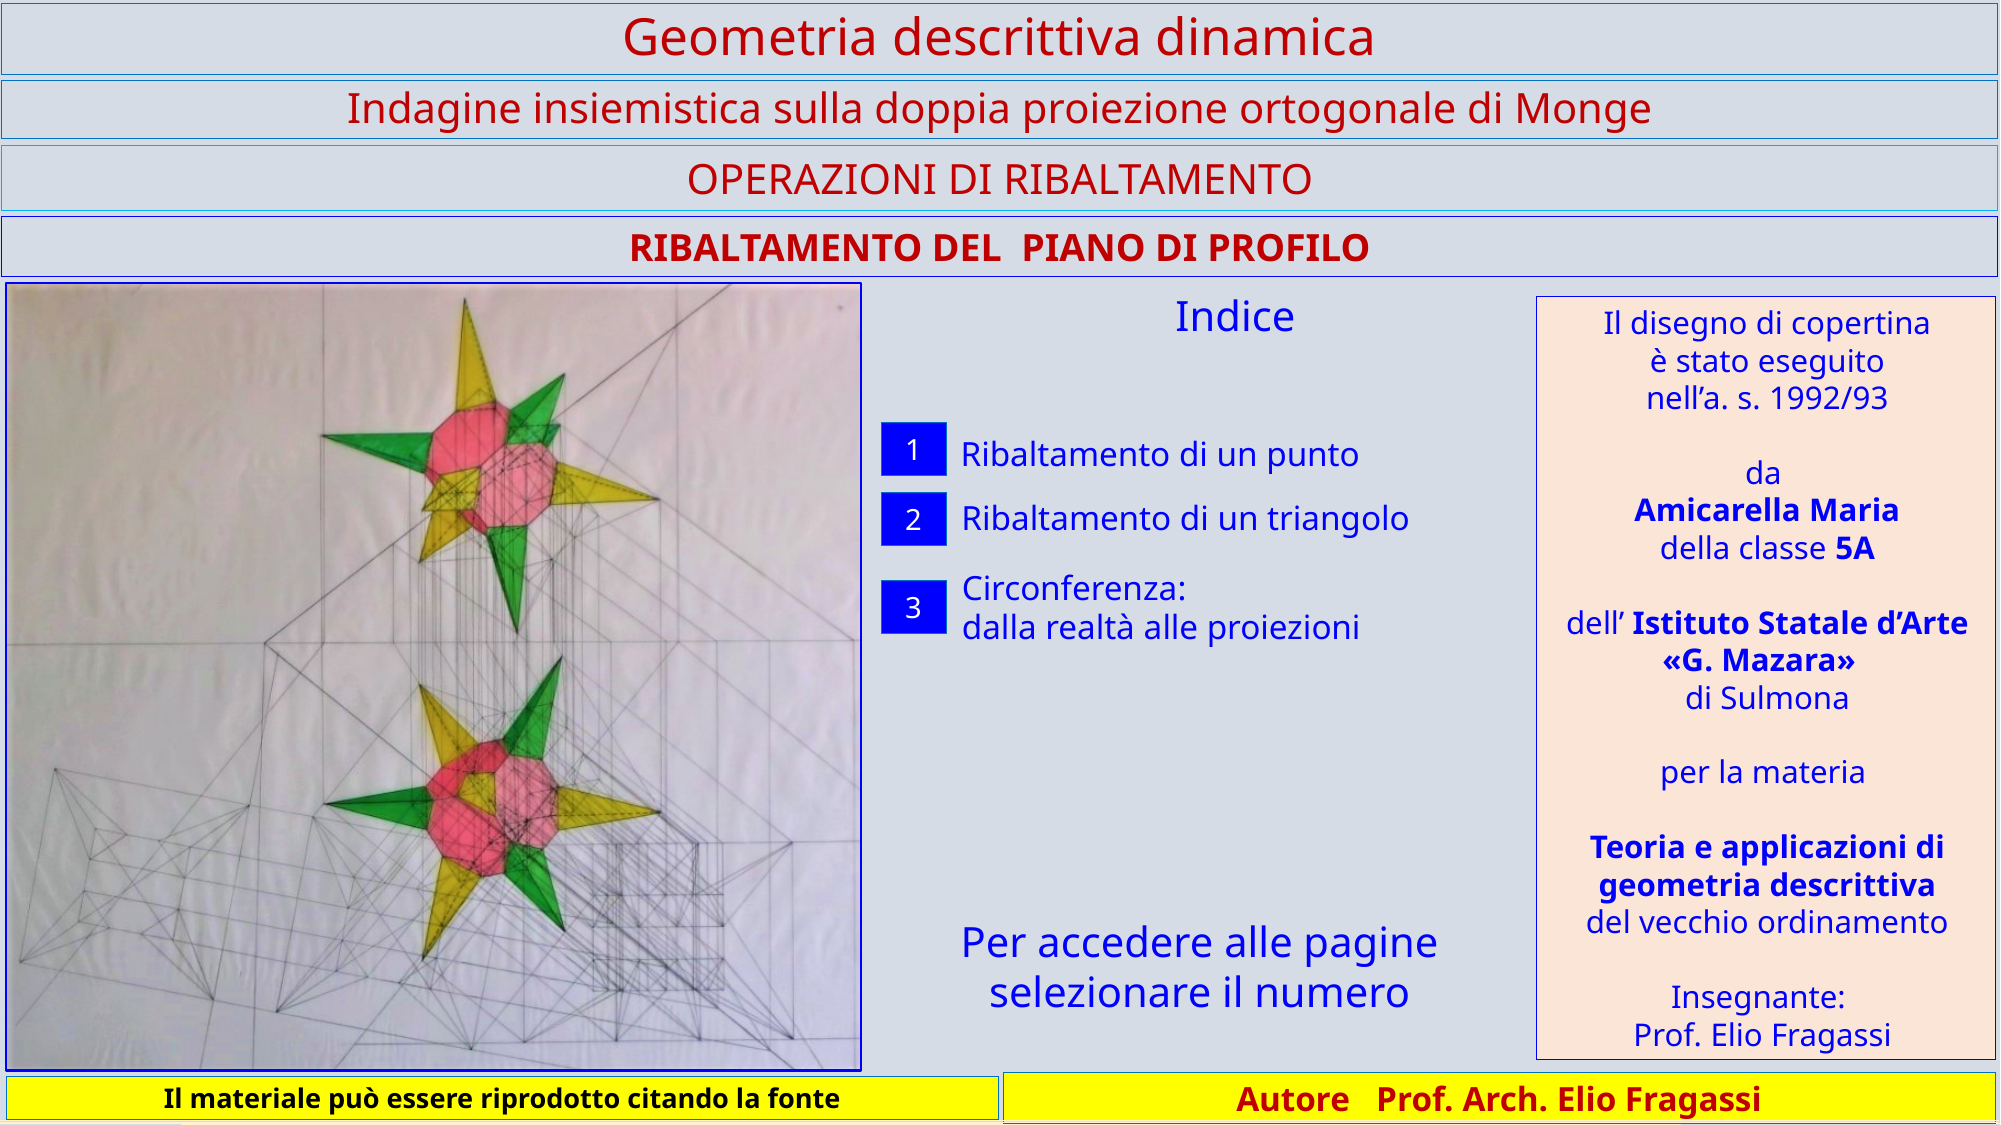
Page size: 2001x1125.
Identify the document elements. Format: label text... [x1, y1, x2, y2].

title Geometria descrittiva dinamica [1, 3, 1998, 75]
text_box Il materiale può essere riprodotto citando la fonte [6, 1075, 999, 1120]
text_box Per accedere alle pagine selezionare il numero [863, 907, 1537, 1023]
text_box RIBALTAMENTO DEL PIANO DI PROFILO [1, 216, 1998, 277]
text_box 1 [880, 422, 947, 477]
text_box OPERAZIONI DI RIBALTAMENTO [1, 145, 1998, 211]
text_box Ribaltamento di un triangolo [946, 490, 1505, 545]
text_box Indagine insiemistica sulla doppia proiezione ortogonale di Monge [1, 80, 1998, 139]
text_box Circonferenza: dalla realtà alle proiezioni [947, 559, 1574, 654]
text_box 3 [880, 579, 947, 635]
text_box Indice [907, 282, 1574, 347]
text_box Autore Prof. Arch. Elio Fragassi [1003, 1072, 1996, 1120]
text_box Il disegno di copertina è stato eseguito nell’a. s. 1992/93 da Amicarella Maria della classe 5A dell’ Istituto Statale d’Arte «G. Mazara» di Sulmona per la materia Teoria e applicazioni di geometria descrittiva del vecchio ordinamento Insegnante: Prof. Elio Fragassi [1536, 296, 1996, 1060]
text_box Ribaltamento di un punto [945, 425, 1506, 481]
picture [6, 283, 861, 1070]
text_box 2 [880, 492, 947, 547]
